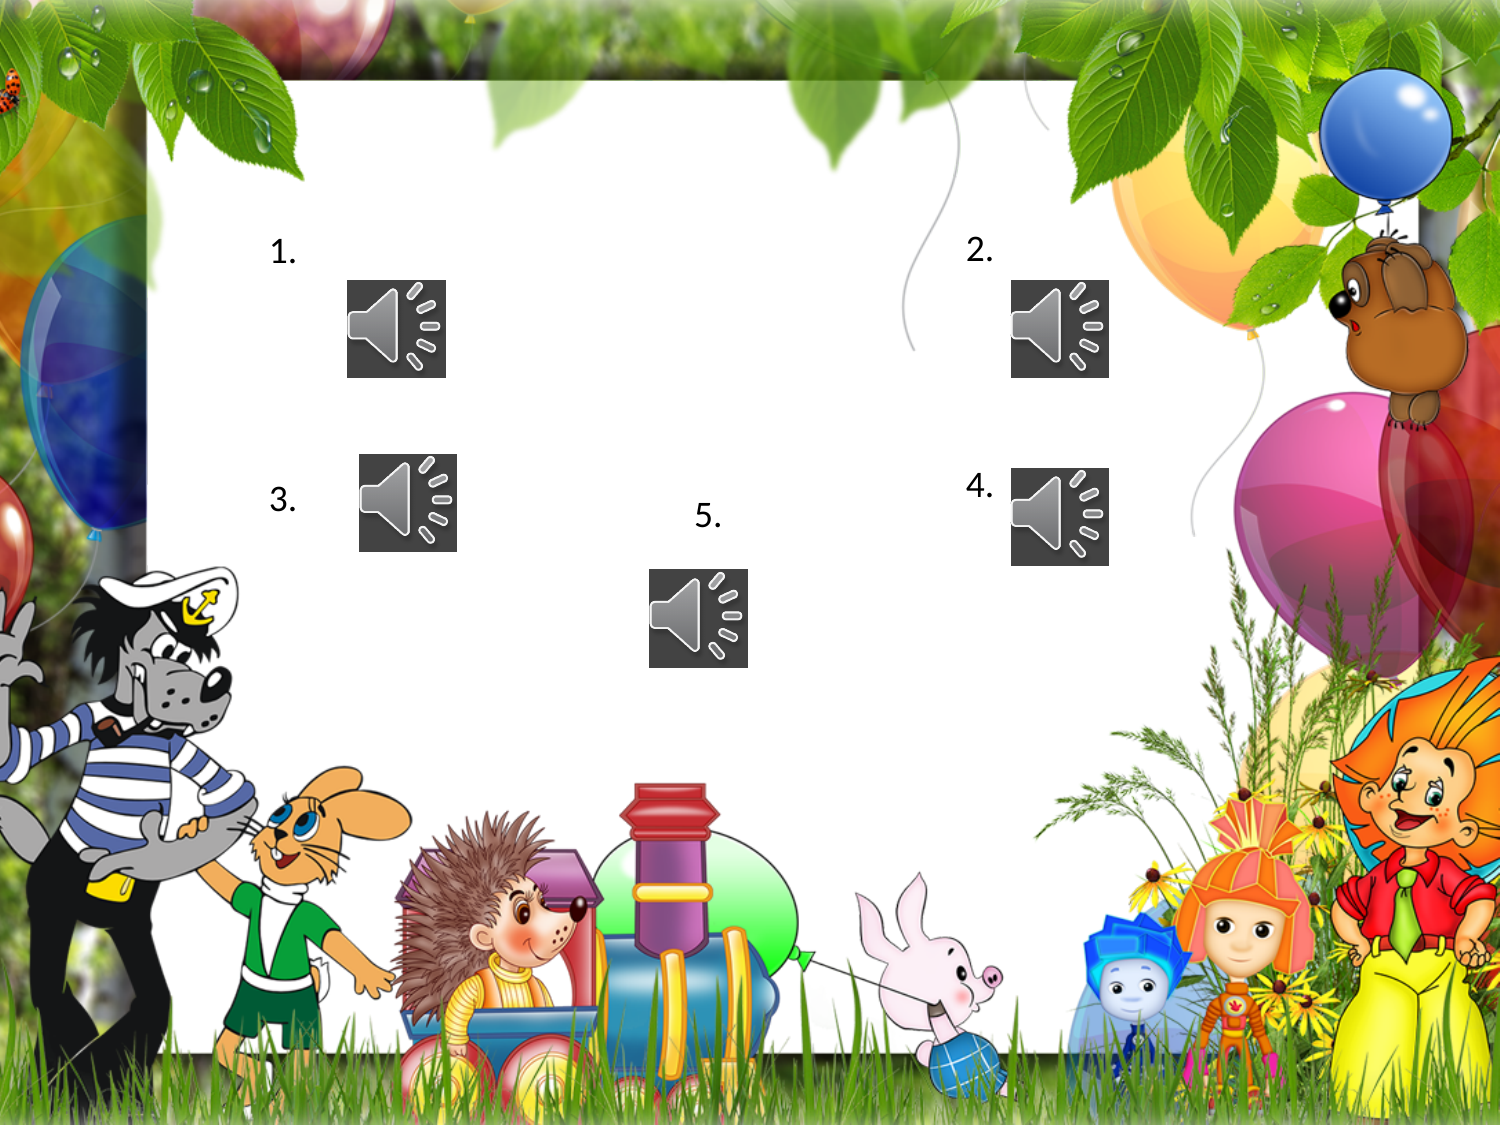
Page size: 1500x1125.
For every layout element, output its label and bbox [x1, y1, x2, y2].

list [346, 278, 447, 380]
picture [0, 0, 1500, 1125]
